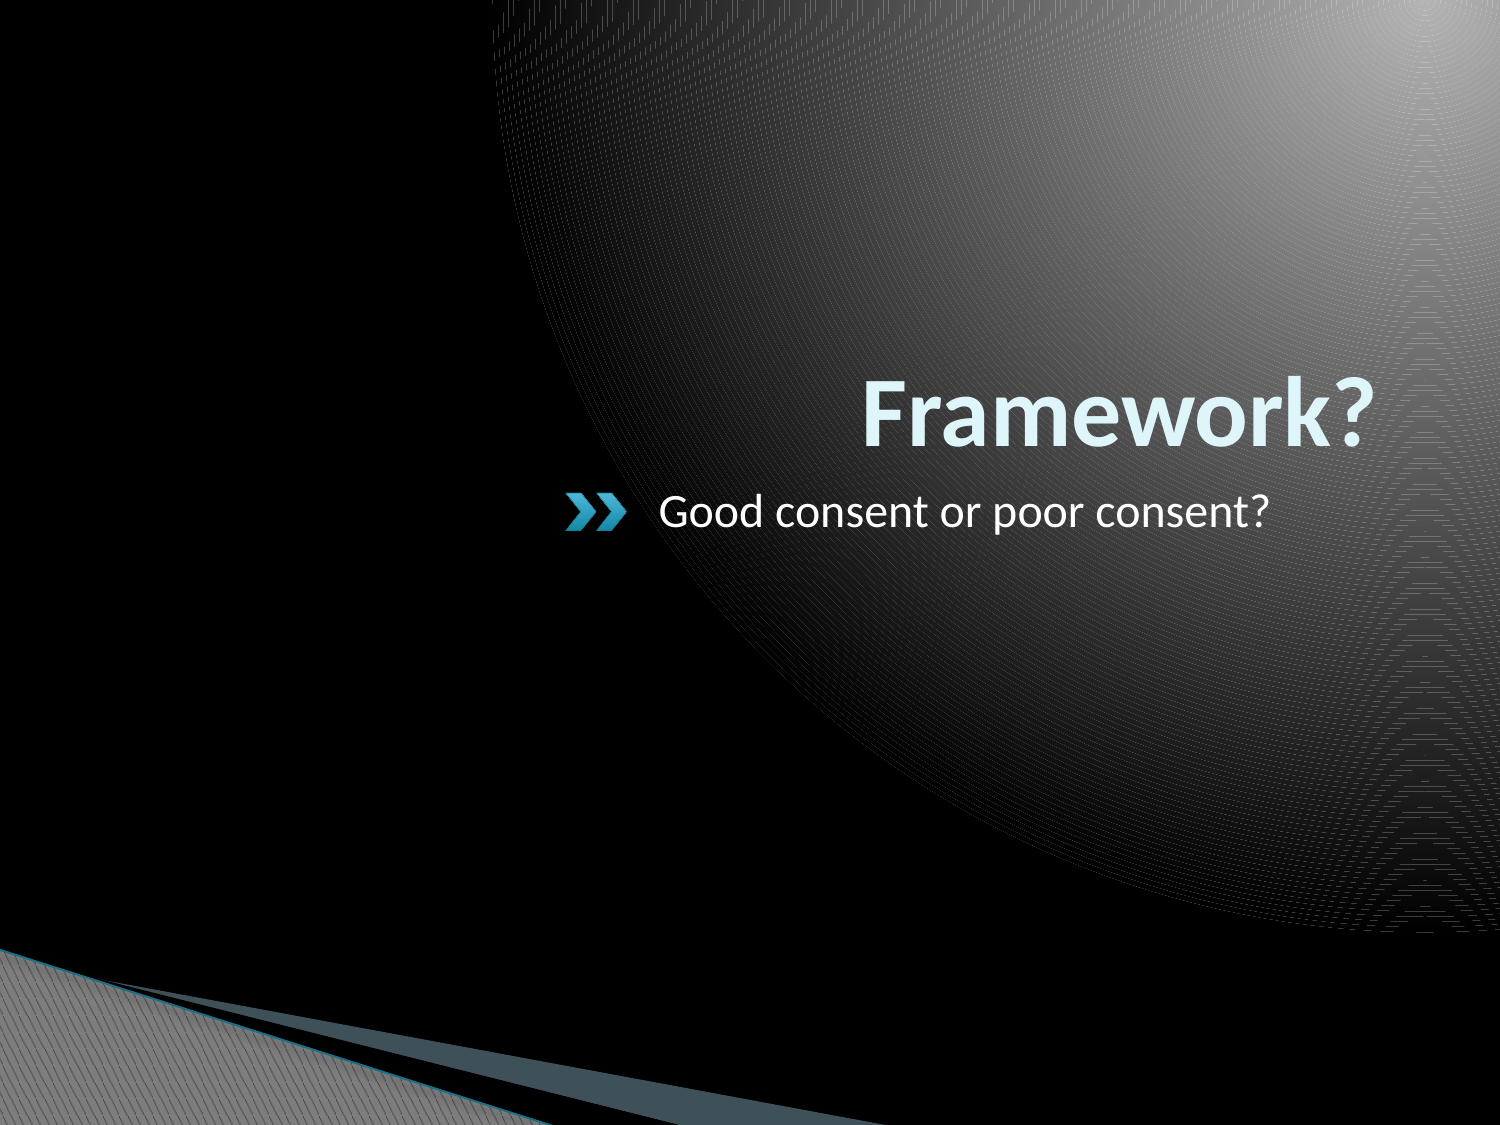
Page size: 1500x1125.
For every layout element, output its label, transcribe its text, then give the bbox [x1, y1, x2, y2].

list Good consent or poor consent? [643, 472, 1394, 712]
title Framework? [118, 173, 1394, 474]
picture [0, 952, 543, 1125]
